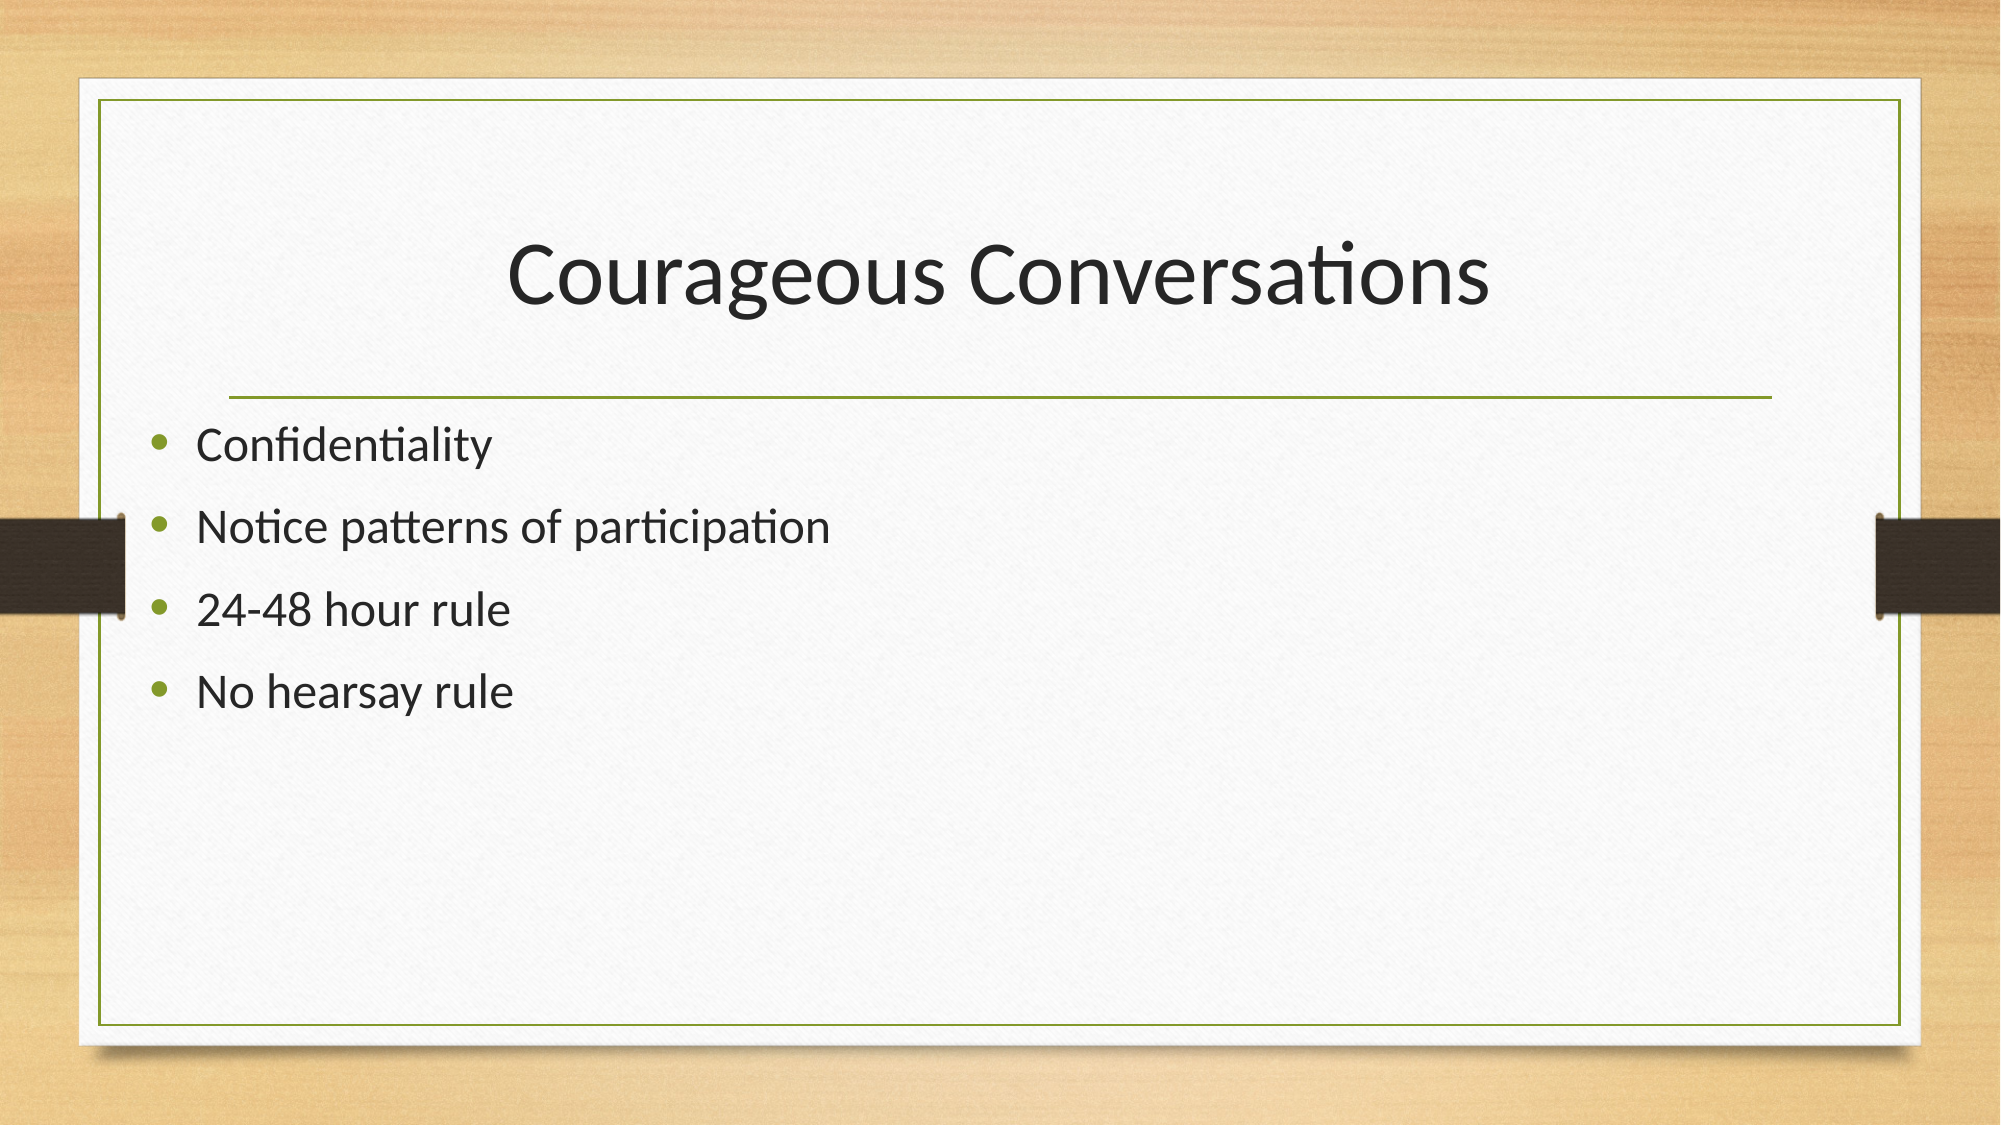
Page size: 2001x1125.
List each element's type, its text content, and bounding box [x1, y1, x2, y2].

list Confidentiality Notice patterns of participation 24-48 hour rule No hearsay rule [134, 403, 1866, 1029]
title Courageous Conversations [212, 161, 1788, 375]
picture [0, 0, 2001, 1125]
